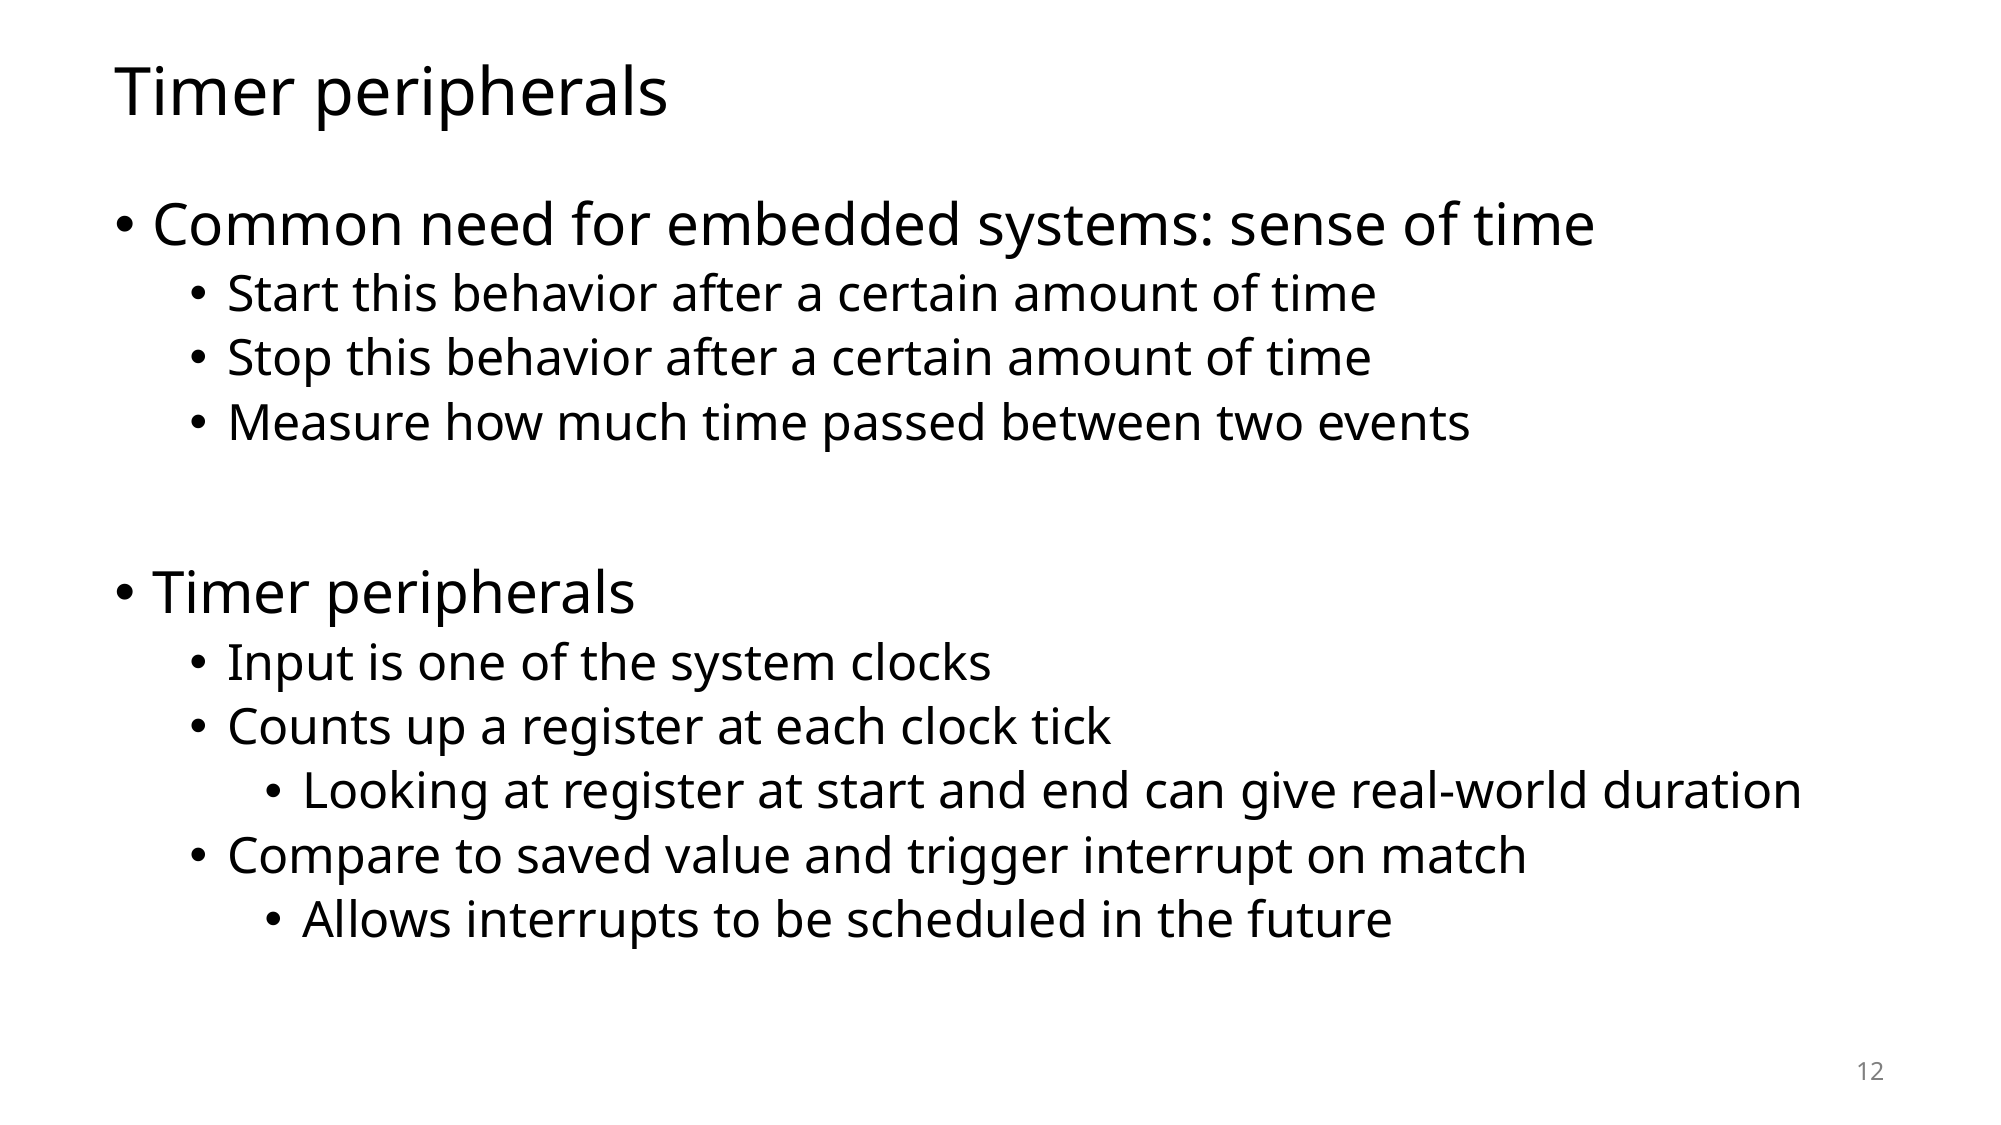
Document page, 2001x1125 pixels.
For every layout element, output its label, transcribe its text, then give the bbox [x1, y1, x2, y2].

slide_number 12 [1749, 1042, 1900, 1103]
title Timer peripherals [99, 37, 1900, 150]
list Common need for embedded systems: sense of time Start this behavior after a certain amount of time Stop this behavior after a certain amount of time Measure how much time passed between two events Timer peripherals Input is one of the system clocks Counts up a register at each clock tick Looking at register at start and end can give real-world duration Compare to saved value and trigger interrupt on match Allows interrupts to be scheduled in the future [99, 187, 1900, 1013]
